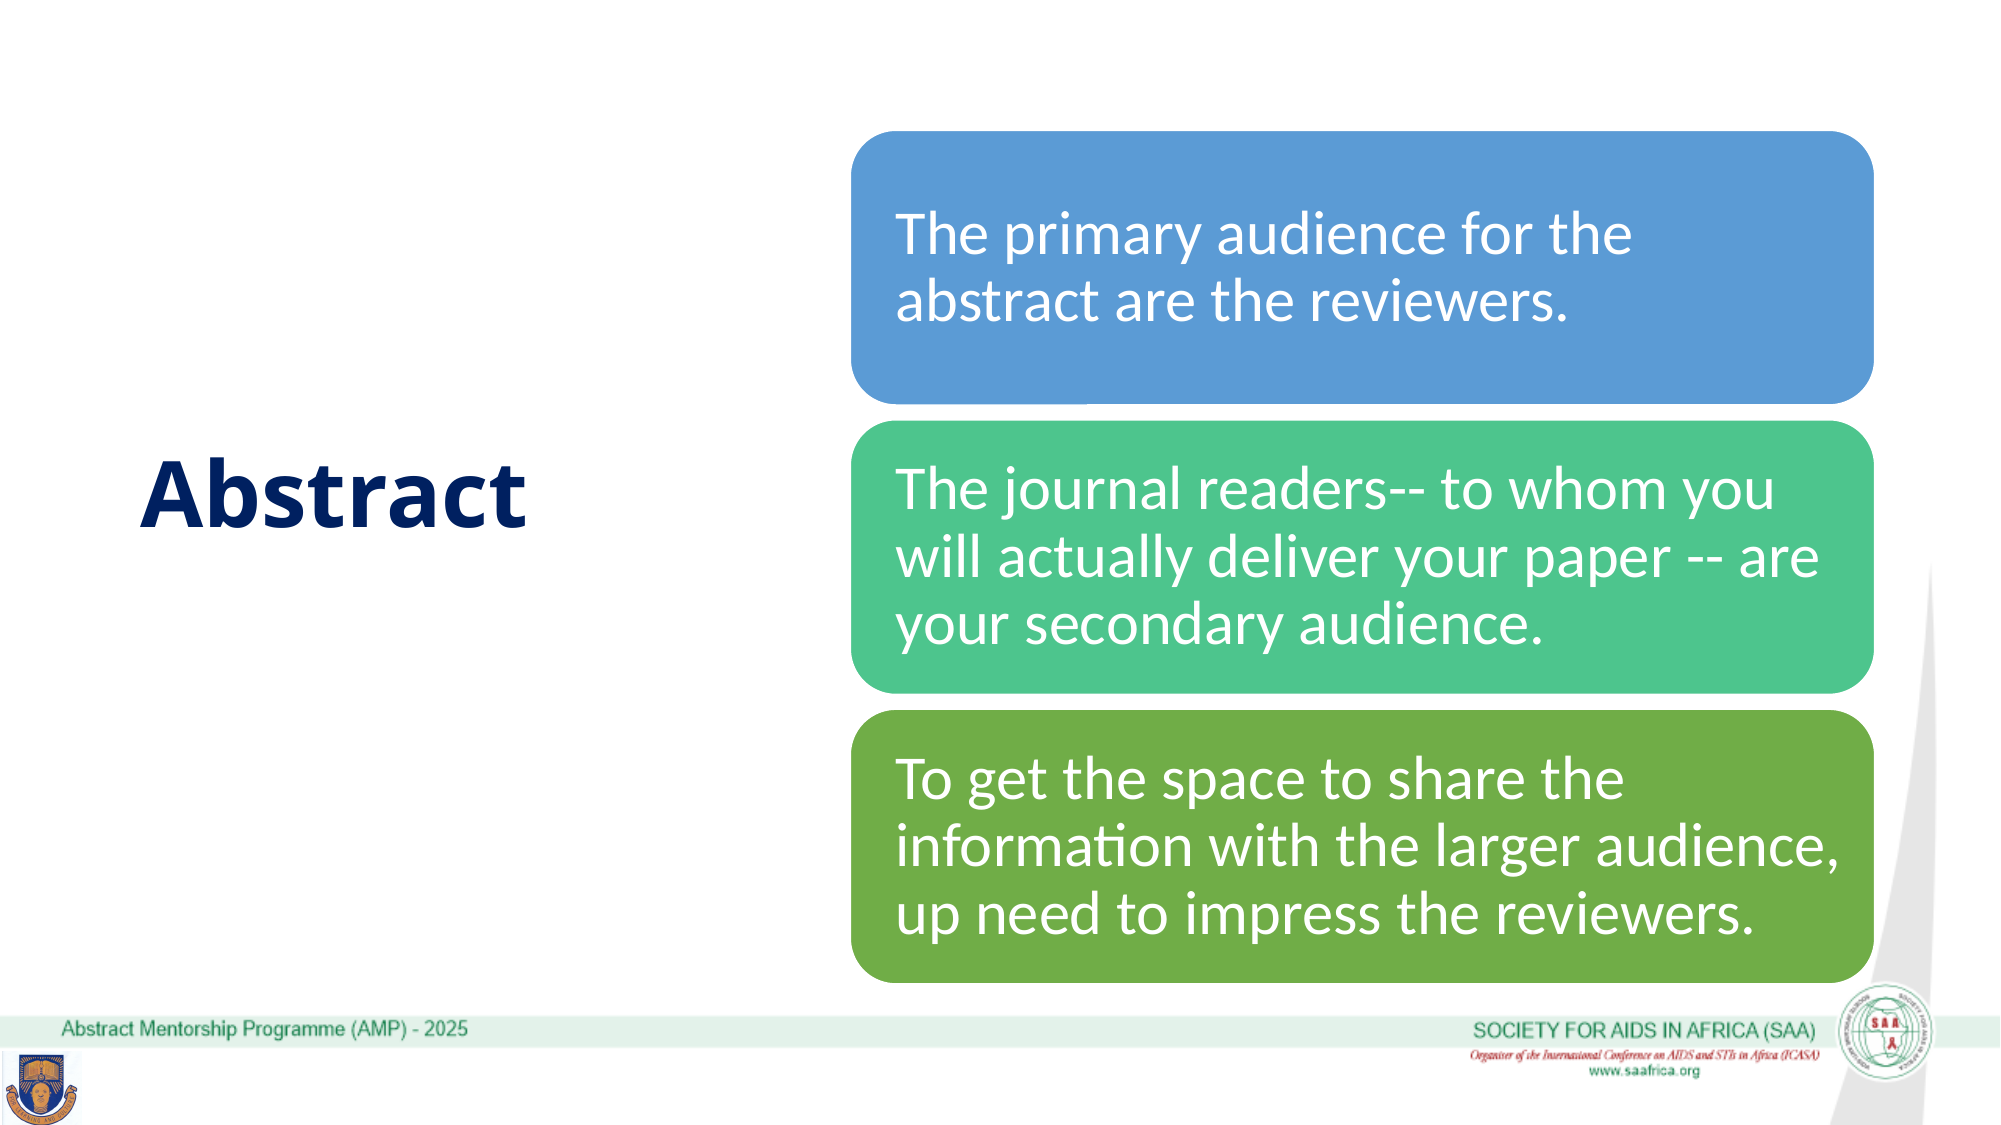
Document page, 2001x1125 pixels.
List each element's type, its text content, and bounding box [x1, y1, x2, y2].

picture [0, 0, 2001, 1125]
title Abstract [125, 91, 711, 905]
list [849, 93, 1875, 1022]
